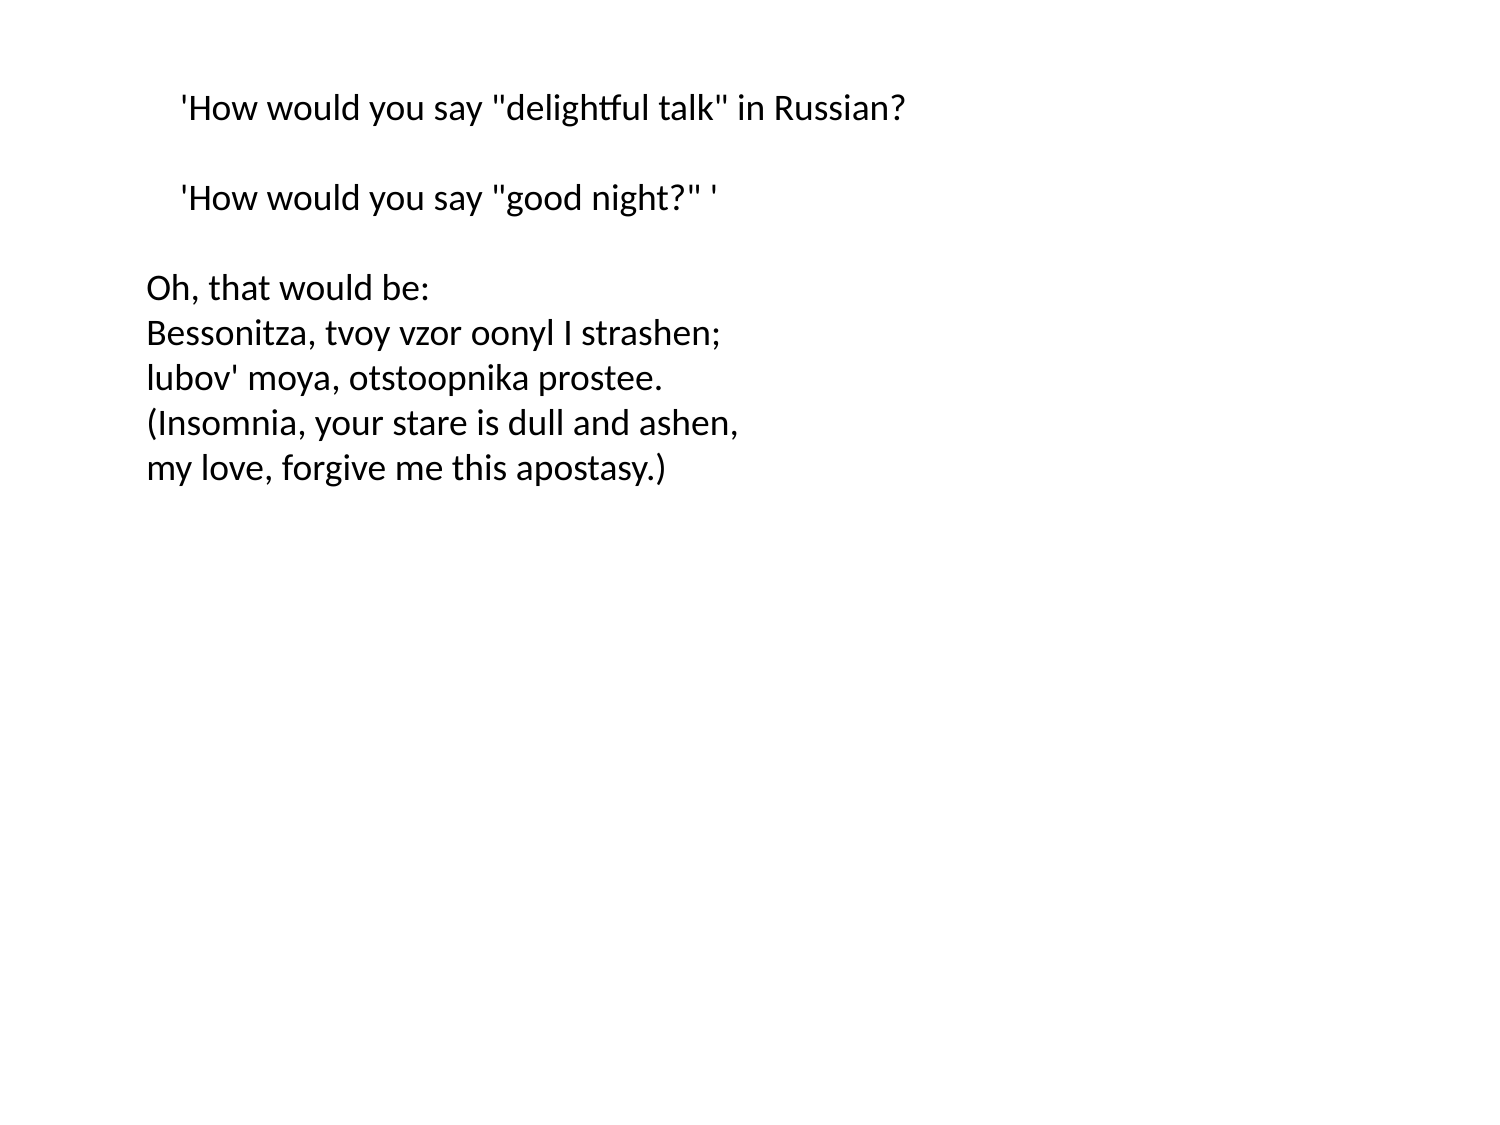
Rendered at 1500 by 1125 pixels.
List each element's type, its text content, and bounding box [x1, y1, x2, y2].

text_box 'How would you say "delightful talk" in Russian? 'How would you say "good night?" ' Oh, that would be: Bessonitza, tvoy vzor oonyl I strashen; lubov' moya, otstoopnika prostee. (Insomnia, your stare is dull and ashen, my love, forgive me this apostasy.) [29, 30, 1125, 541]
